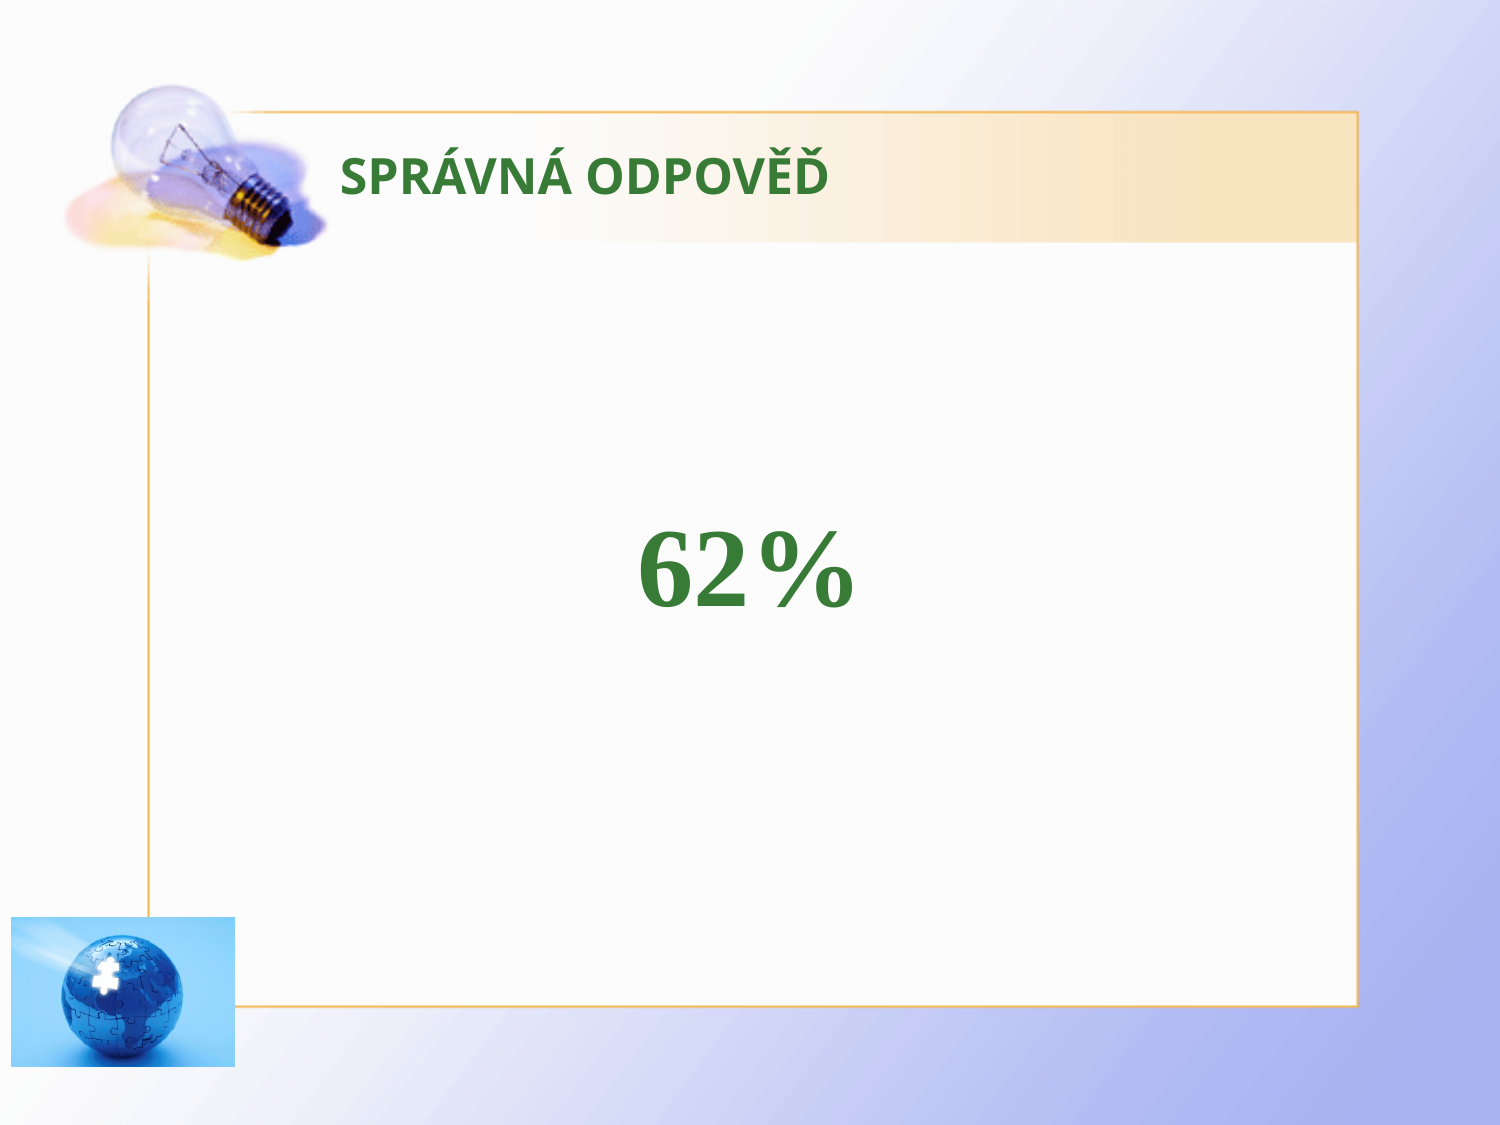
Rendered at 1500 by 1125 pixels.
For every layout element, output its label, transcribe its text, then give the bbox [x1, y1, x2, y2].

text_box 62% [622, 486, 878, 637]
title SPRÁVNÁ ODPOVĚĎ [324, 134, 1276, 223]
picture [0, 0, 1500, 1125]
